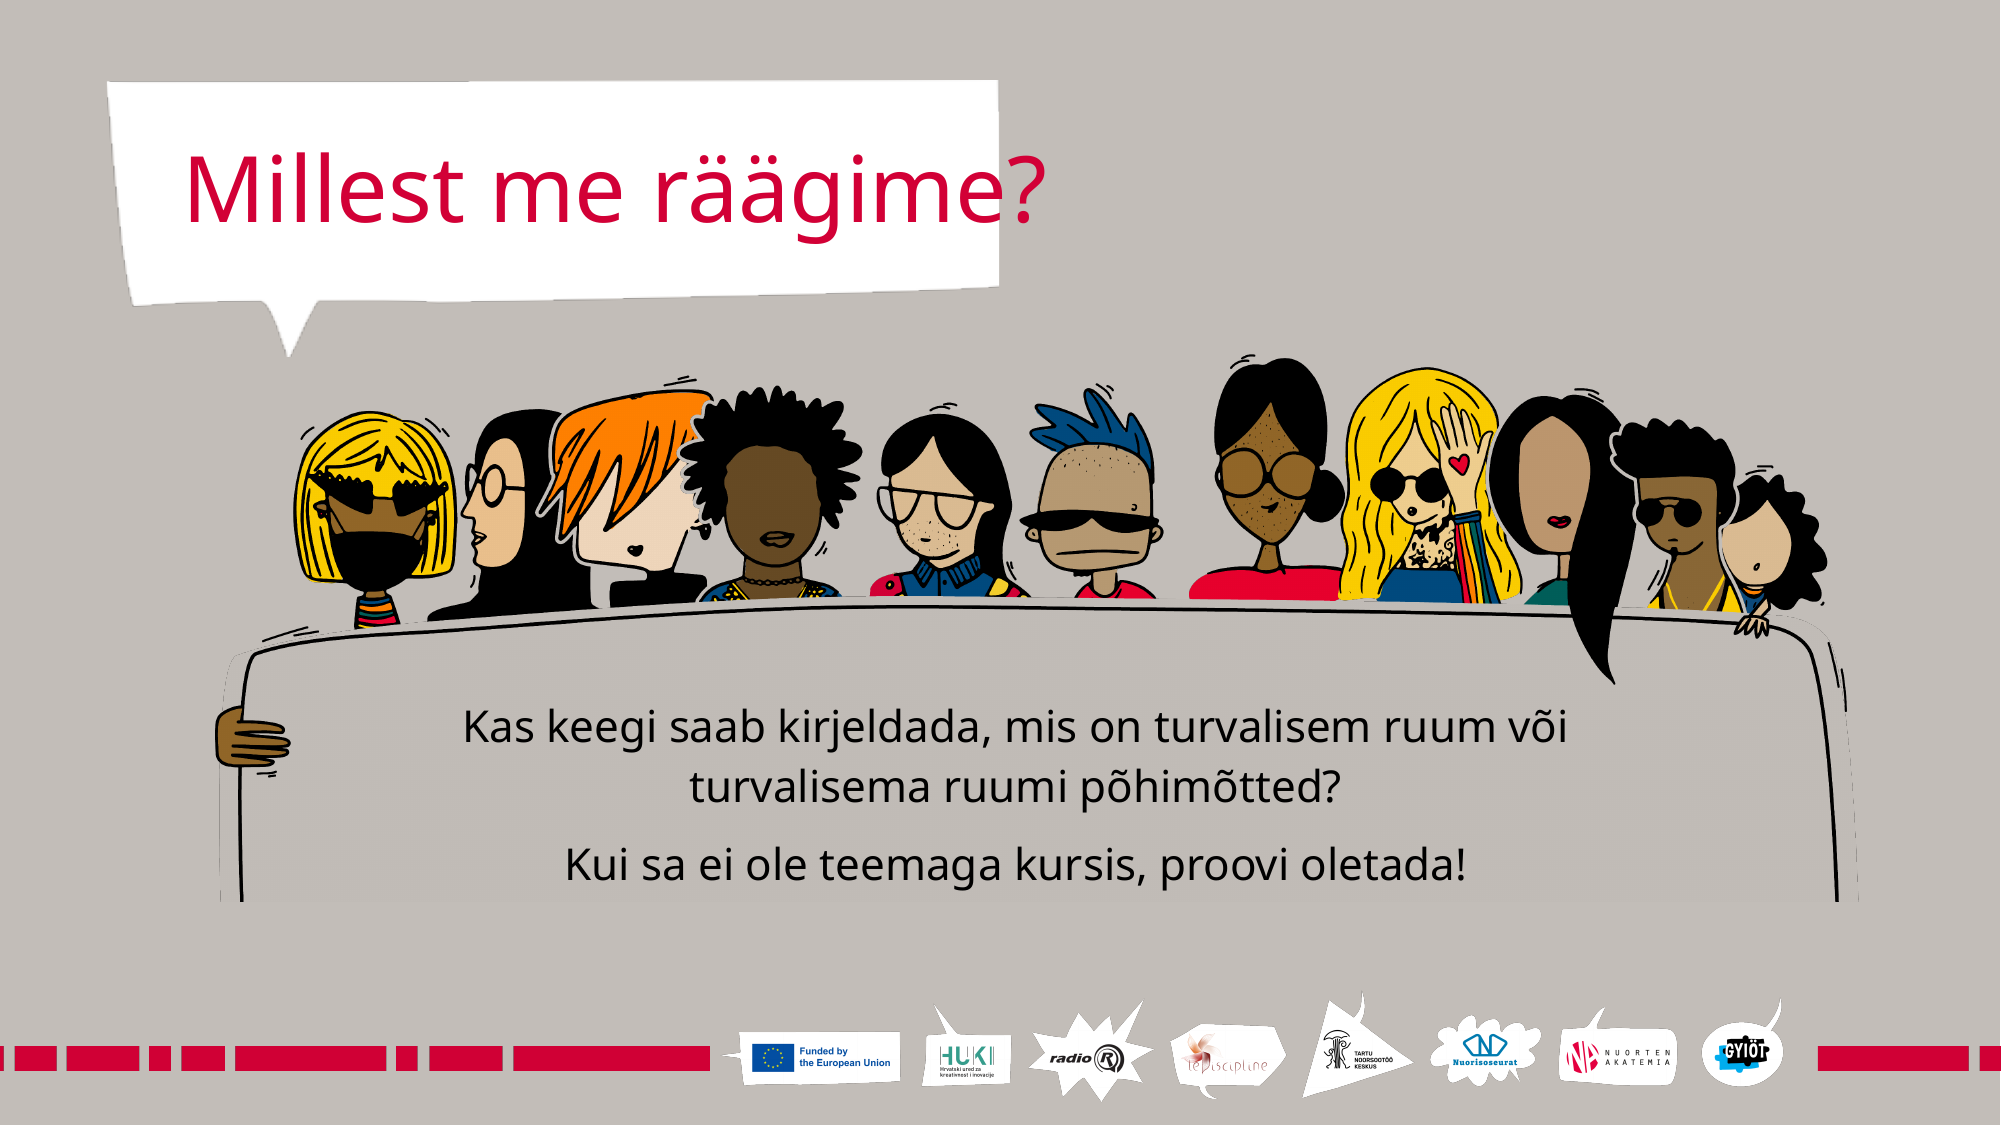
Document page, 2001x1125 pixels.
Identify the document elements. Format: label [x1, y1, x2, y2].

picture [0, 974, 1814, 1125]
picture [1817, 1046, 2000, 1071]
picture [106, 66, 1939, 902]
